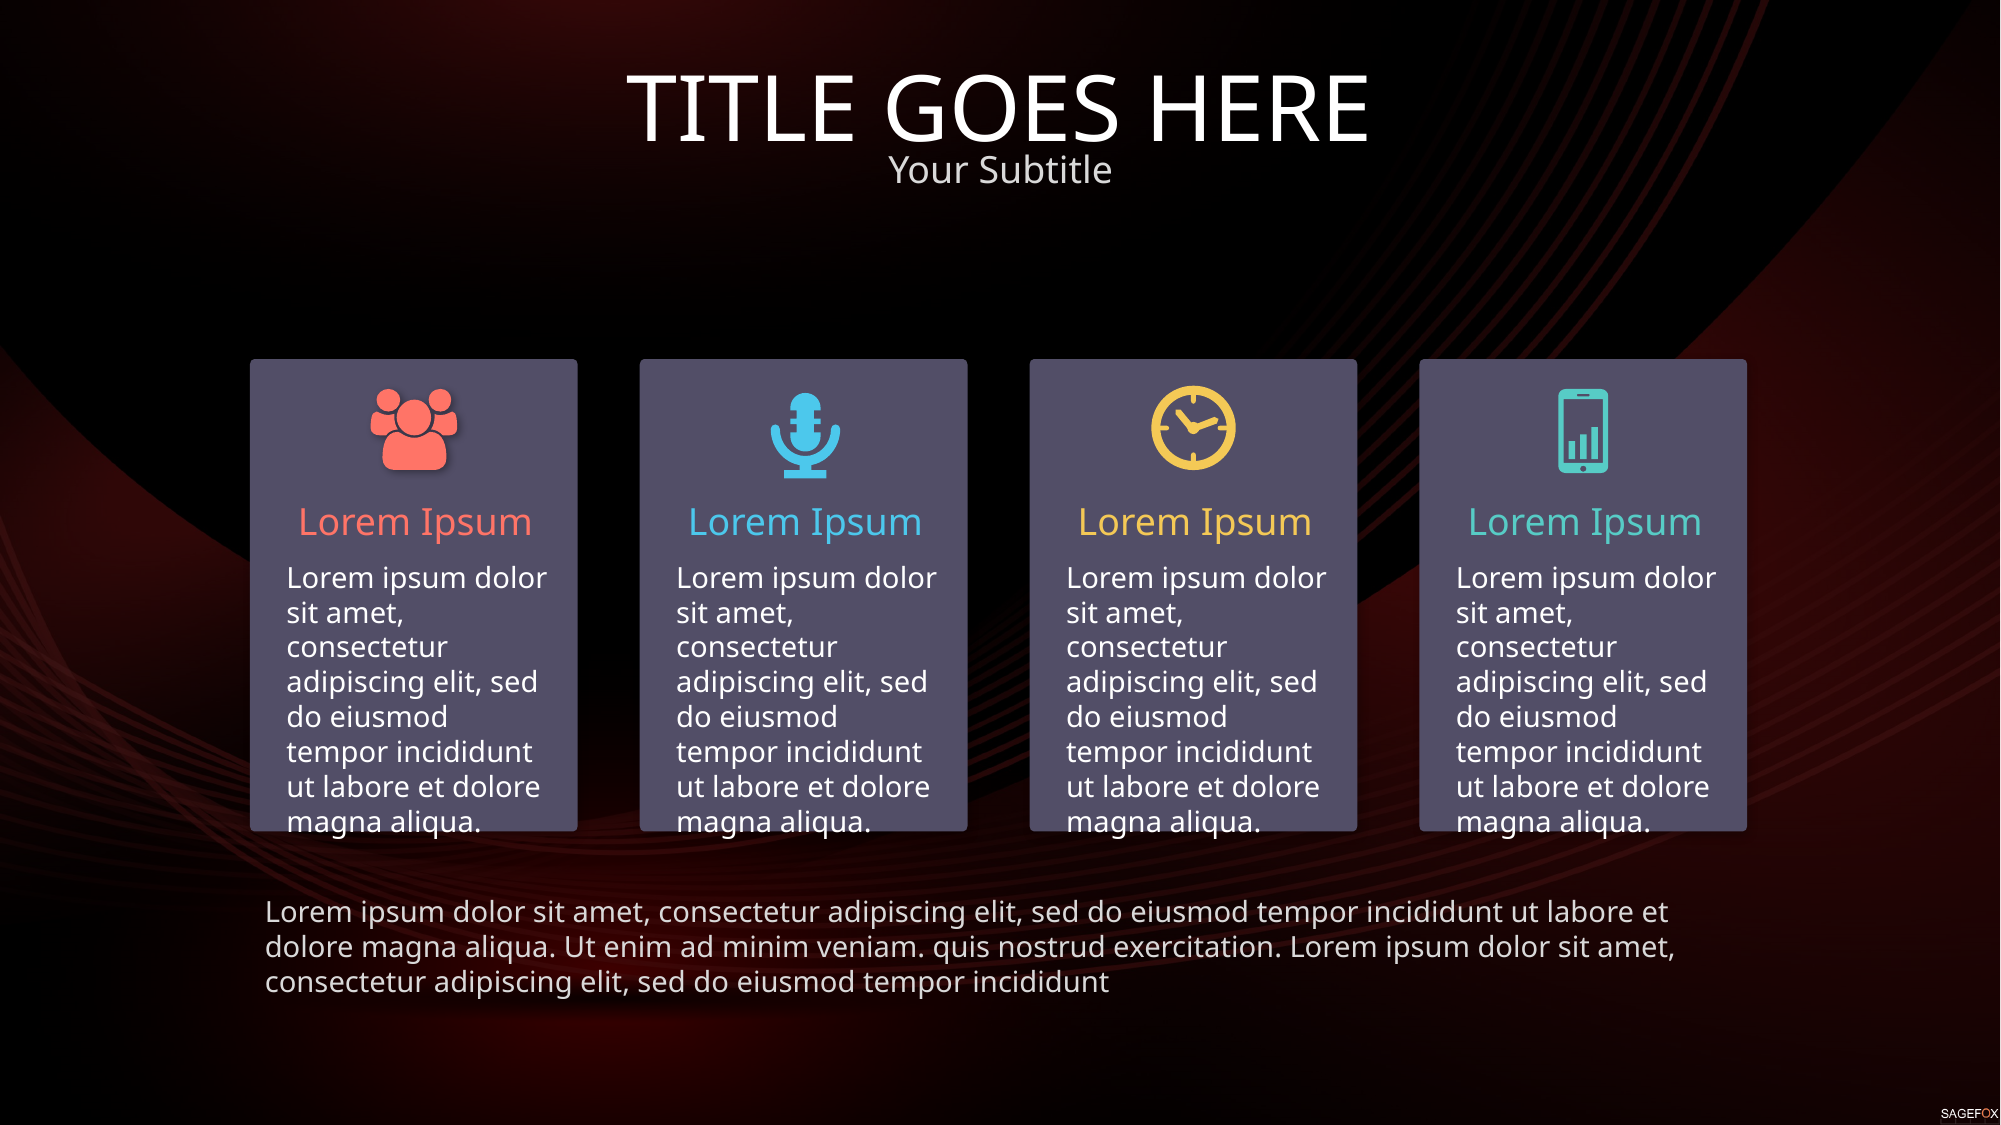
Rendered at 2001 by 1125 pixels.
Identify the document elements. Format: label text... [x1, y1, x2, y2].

text_box [248, 358, 579, 833]
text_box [265, 490, 572, 815]
text_box [370, 411, 458, 470]
text_box [376, 388, 432, 436]
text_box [1558, 388, 1609, 474]
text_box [770, 392, 841, 479]
text_box Lorem ipsum dolor sit amet, consectetur adipiscing elit, sed do eiusmod tempor incididunt ut labore et dolore magna aliqua. Ut enim ad minim veniam. quis nostrud exercitation. Lorem ipsum dolor sit amet, consectetur adipiscing elit, sed do eiusmod tempor incididunt [249, 886, 1758, 1006]
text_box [1045, 490, 1352, 815]
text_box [1151, 385, 1236, 471]
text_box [655, 490, 962, 815]
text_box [1435, 490, 1742, 815]
text_box [1028, 358, 1359, 833]
text_box [428, 388, 452, 412]
text_box [638, 358, 969, 833]
text_box [1418, 358, 1749, 833]
picture [0, 0, 2001, 1125]
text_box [548, 42, 1452, 199]
